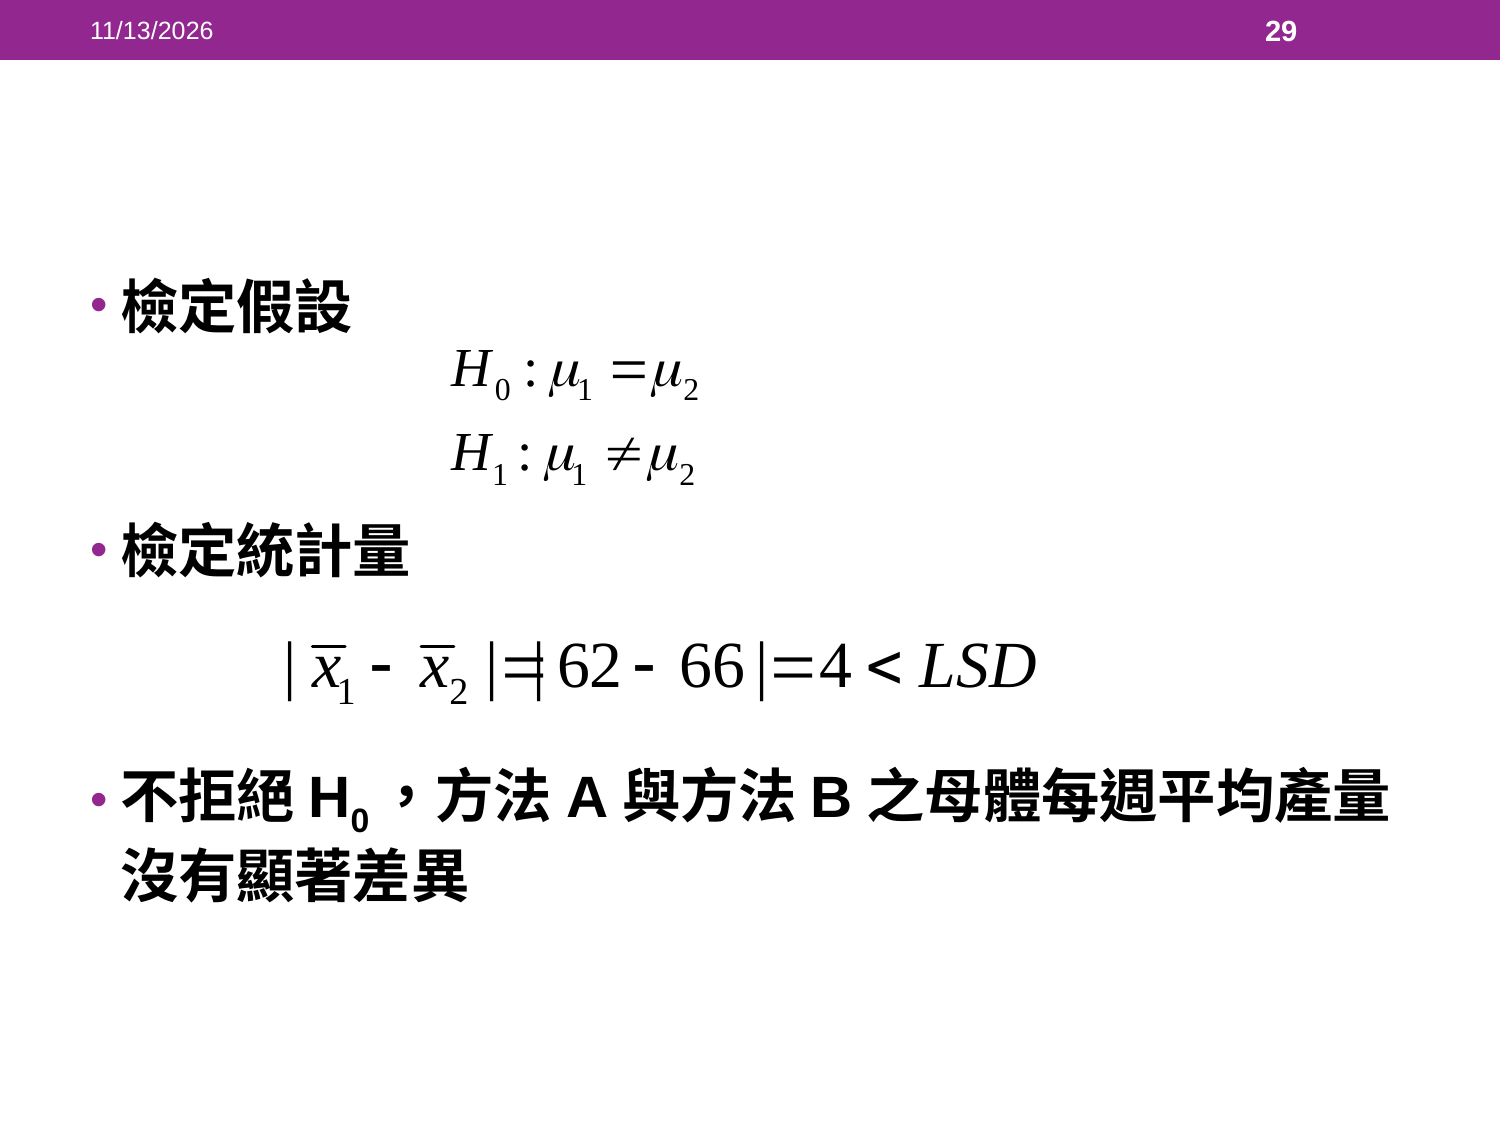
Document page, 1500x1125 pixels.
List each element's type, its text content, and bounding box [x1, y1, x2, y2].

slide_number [75, 3, 550, 57]
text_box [442, 333, 706, 496]
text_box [277, 621, 1052, 721]
list 檢定假設 檢定統計量 不拒絕H0，方法A與方法B之母體每週平均產量沒有顯著差異 [75, 262, 1425, 1063]
slide_number 29 [1250, 3, 1425, 57]
